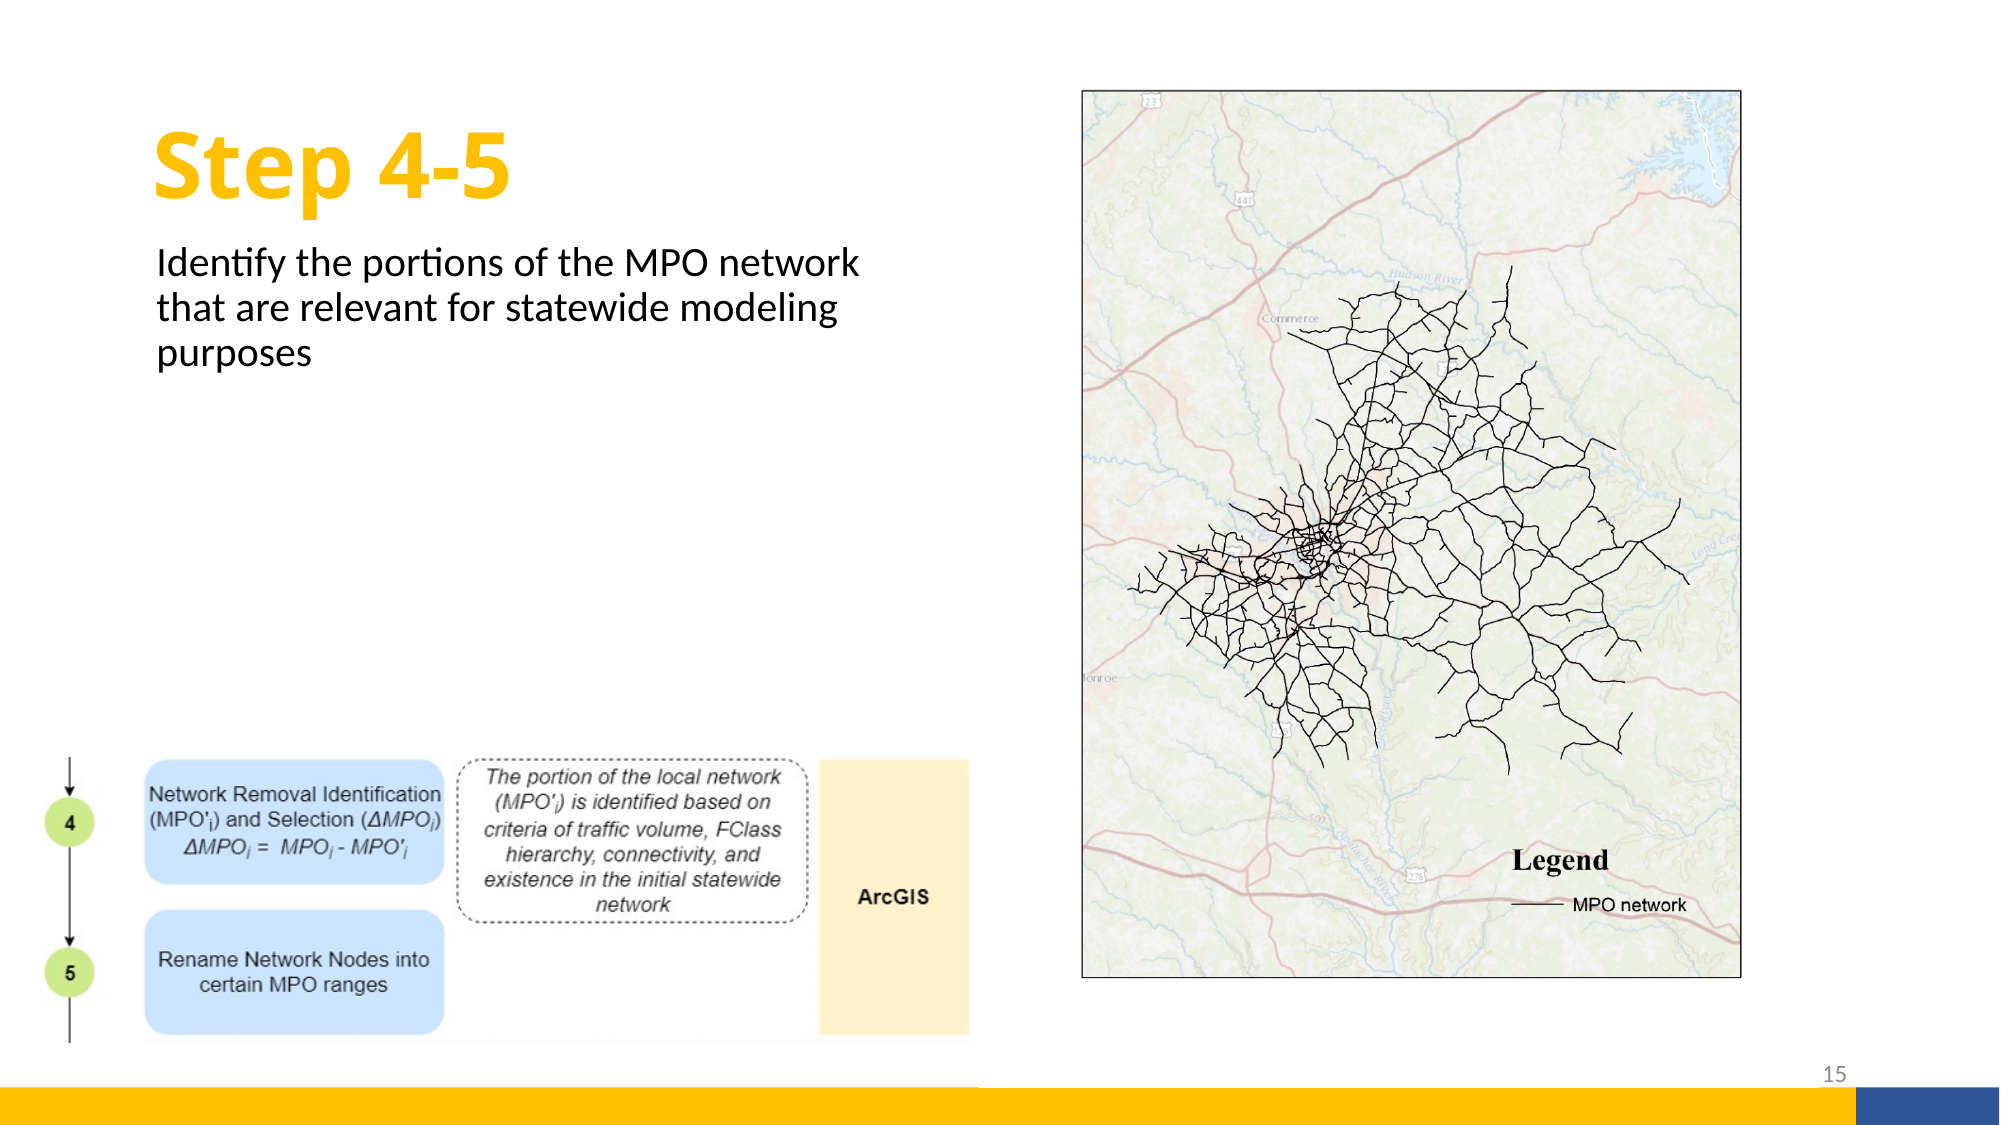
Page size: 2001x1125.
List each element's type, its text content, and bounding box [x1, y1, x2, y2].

text_box [1855, 1086, 2000, 1125]
slide_number 15 [1412, 1042, 1863, 1103]
picture [39, 0, 1825, 1088]
text_box [0, 1086, 1855, 1125]
list Identify the portions of the MPO network that are relevant for statewide modeling purposes [141, 232, 932, 393]
title Step 4-5 [137, 59, 979, 278]
